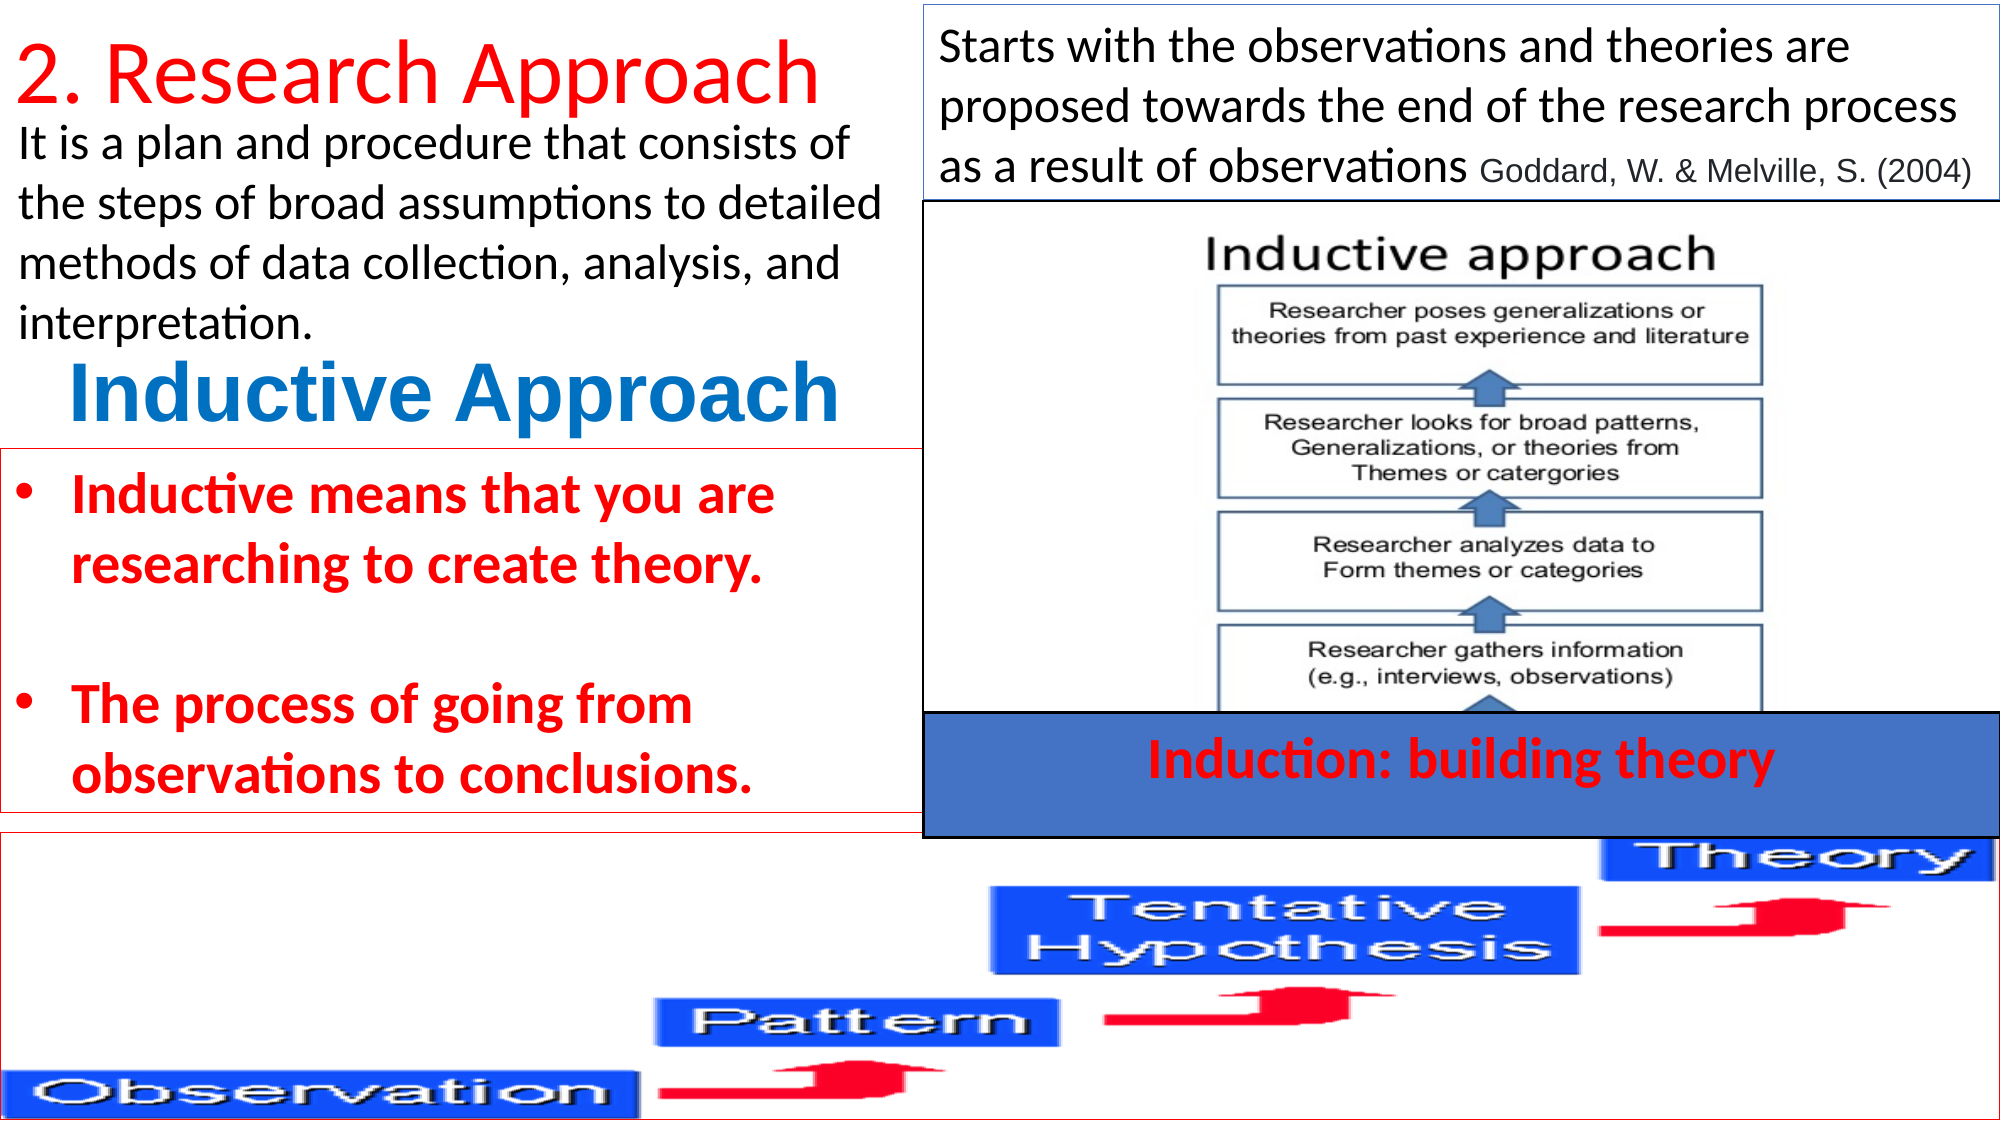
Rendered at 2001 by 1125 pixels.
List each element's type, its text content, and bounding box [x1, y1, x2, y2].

text_box Inductive means that you are researching to create theory. The process of going from observations to conclusions. [0, 448, 922, 813]
text_box Inductive Approach [0, 330, 911, 445]
text_box Starts with the observations and theories are proposed towards the end of the research process as a result of observations Goddard, W. & Melville, S. (2004) [923, 4, 2000, 200]
text_box 2. Research Approach [0, 4, 887, 130]
text_box It is a plan and procedure that consists of the steps of broad assumptions to detailed methods of data collection, analysis, and interpretation. [3, 101, 921, 357]
picture [0, 201, 2000, 1120]
